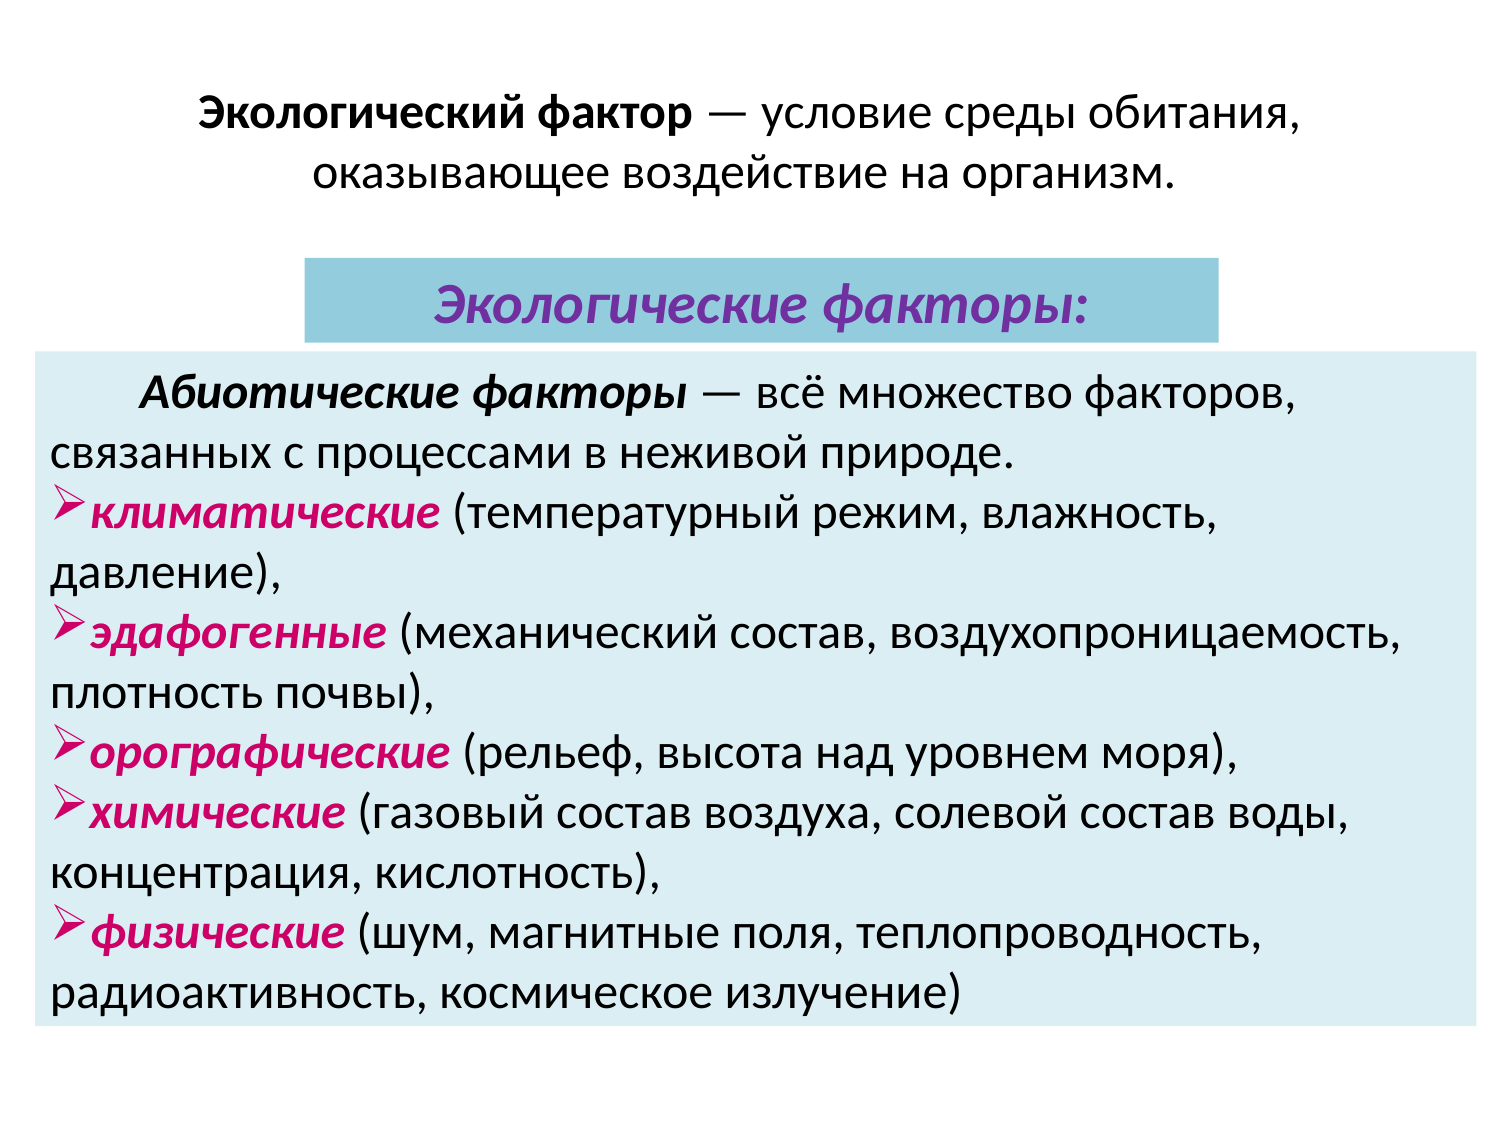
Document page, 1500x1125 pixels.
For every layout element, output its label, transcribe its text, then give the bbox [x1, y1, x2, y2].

text_box Экологические факторы: [304, 257, 1219, 343]
text_box Абиотические факторы — всё множество факторов, связанных с процессами в неживой природе. климатические (температурный режим, влажность, давление), эдафогенные (механический состав, воздухопроницаемость, плотность почвы), орографические (рельеф, высота над уровнем моря), химические (газовый состав воздуха, солевой состав воды, концентрация, кислотность), физические (шум, магнитные поля, теплопроводность, радиоактивность, космическое излучение) [35, 351, 1477, 1027]
title Экологический фактор — условие среды обитания, оказывающее воздействие на организм. [75, 45, 1425, 233]
